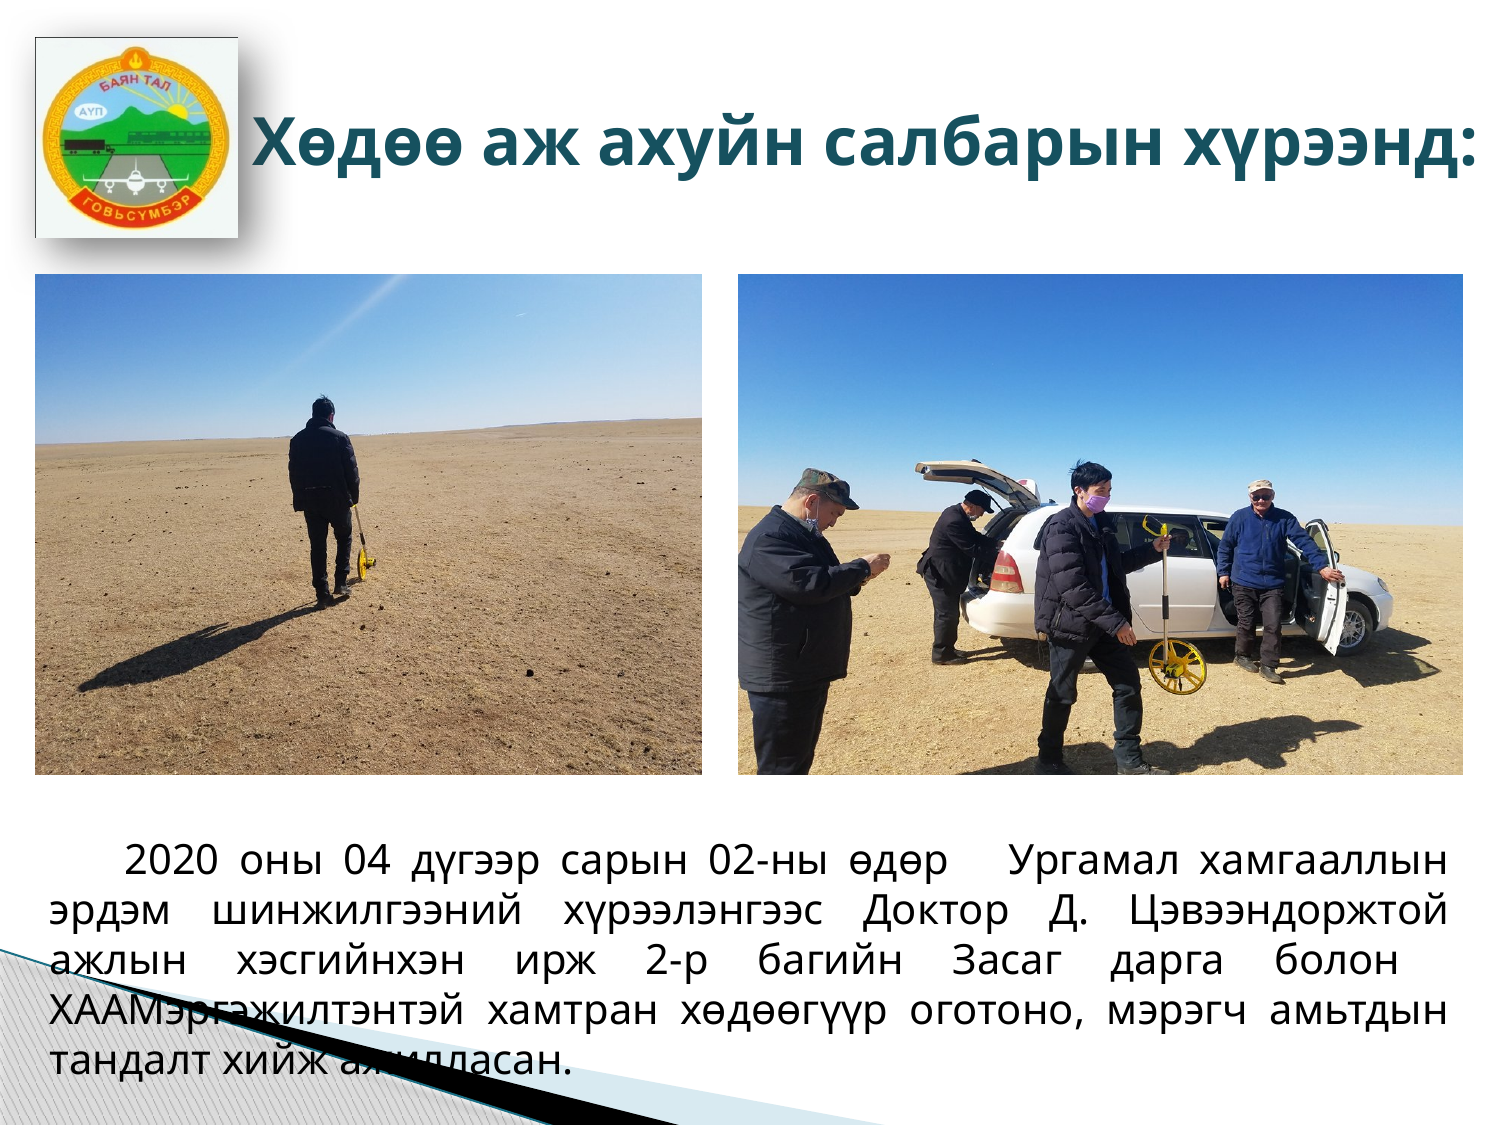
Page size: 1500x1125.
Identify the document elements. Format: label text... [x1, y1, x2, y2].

text_box 2020 оны 04 дүгээр сарын 02-ны өдөр Ургамал хамгааллын эрдэм шинжилгээний хүрээлэнгээс Доктор Д. Цэвээндоржтой ажлын хэсгийнхэн ирж 2-р багийн Засаг дарга болон ХААМэргэжилтэнтэй хамтран хөдөөгүүр оготоно, мэрэгч амьтдын тандалт хийж ажилласан. [35, 825, 1464, 1090]
picture [34, 37, 238, 238]
title Хөдөө аж ахуйн салбарын хүрээнд: [276, 45, 1500, 233]
picture [738, 274, 1463, 776]
picture [34, 274, 702, 776]
